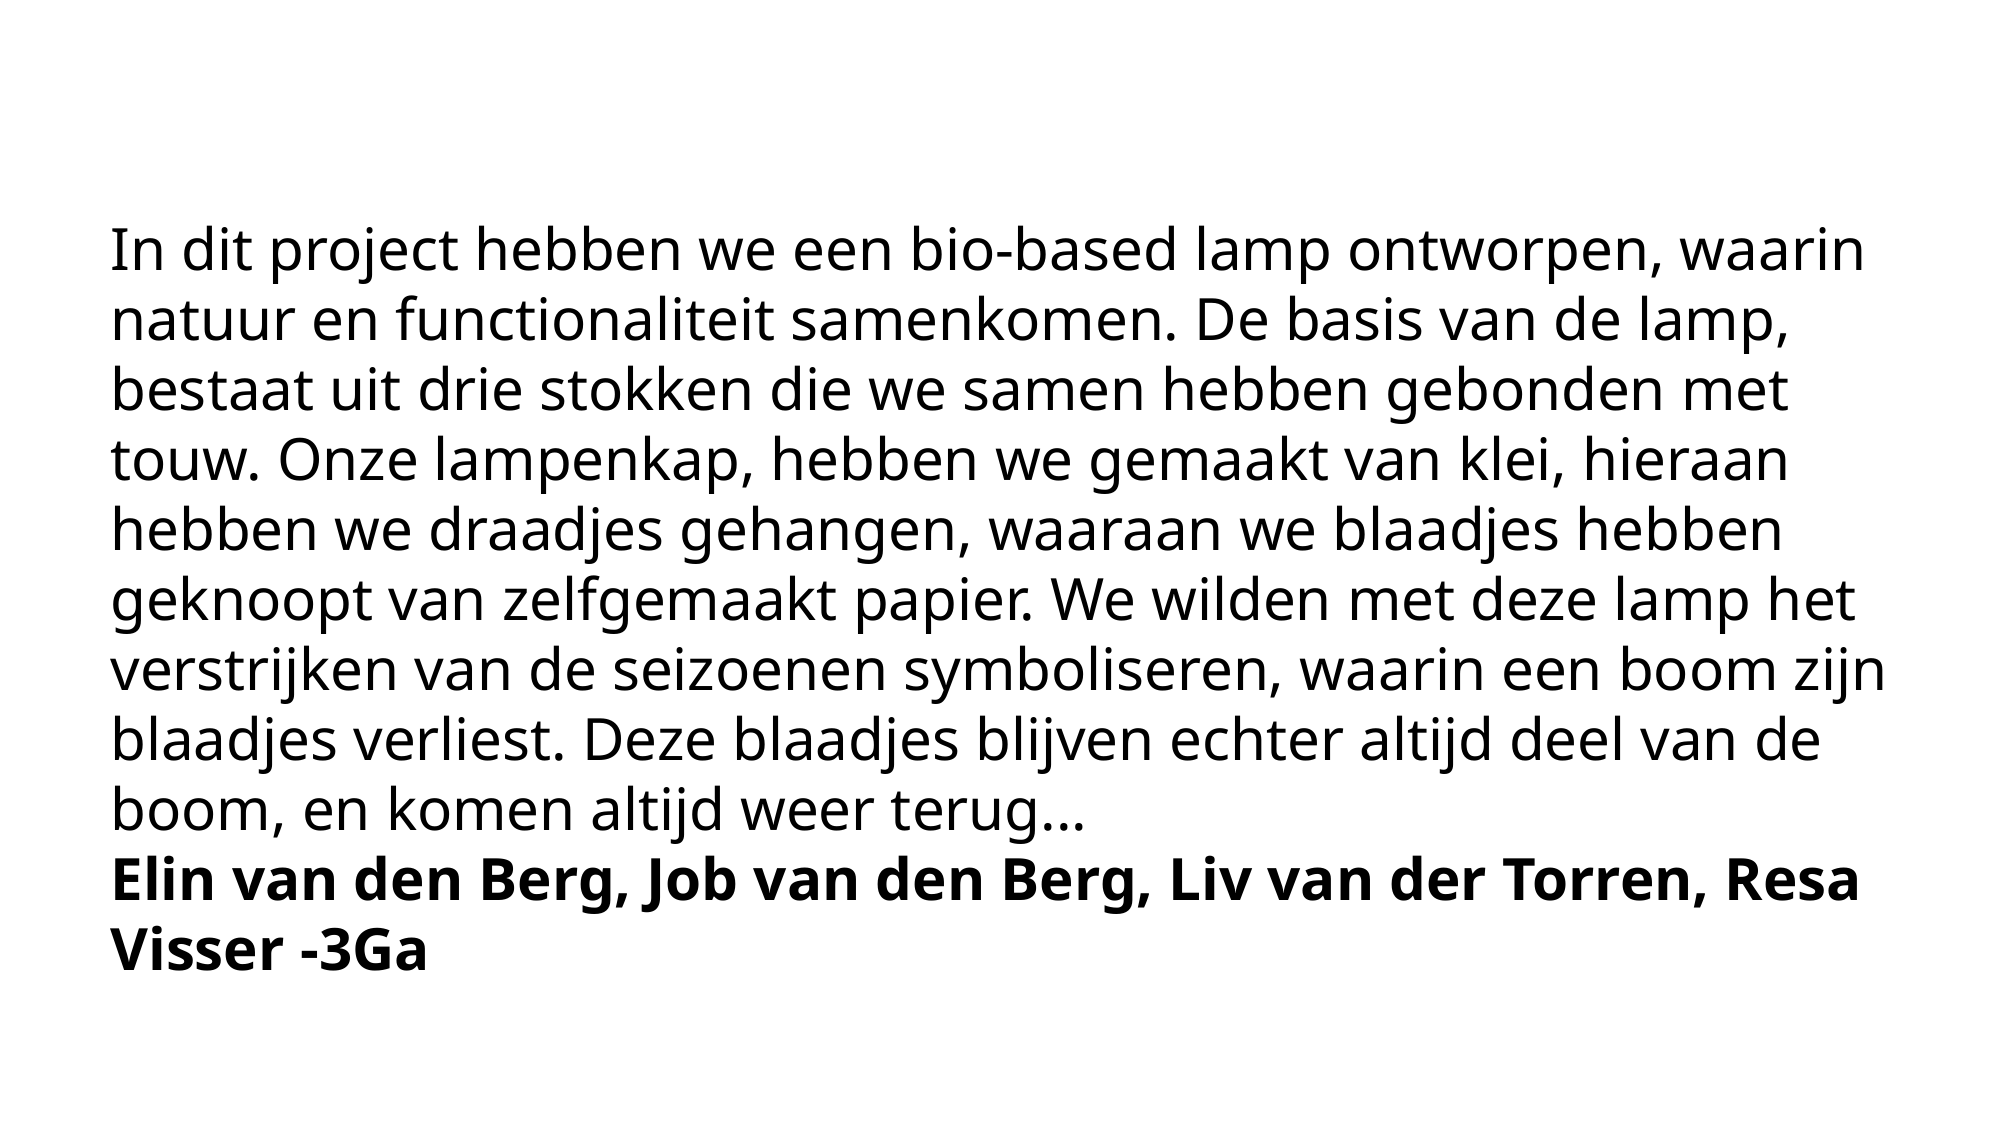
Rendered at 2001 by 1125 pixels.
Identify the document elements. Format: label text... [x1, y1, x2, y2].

text_box In dit project hebben we een bio-based lamp ontworpen, waarin natuur en functionaliteit samenkomen. De basis van de lamp, bestaat uit drie stokken die we samen hebben gebonden met touw. Onze lampenkap, hebben we gemaakt van klei, hieraan hebben we draadjes gehangen, waaraan we blaadjes hebben geknoopt van zelfgemaakt papier. We wilden met deze lamp het verstrijken van de seizoenen symboliseren, waarin een boom zijn blaadjes verliest. Deze blaadjes blijven echter altijd deel van de boom, en komen altijd weer terug... Elin van den Berg, Job van den Berg, Liv van der Torren, Resa Visser -3Ga [95, 204, 1905, 990]
